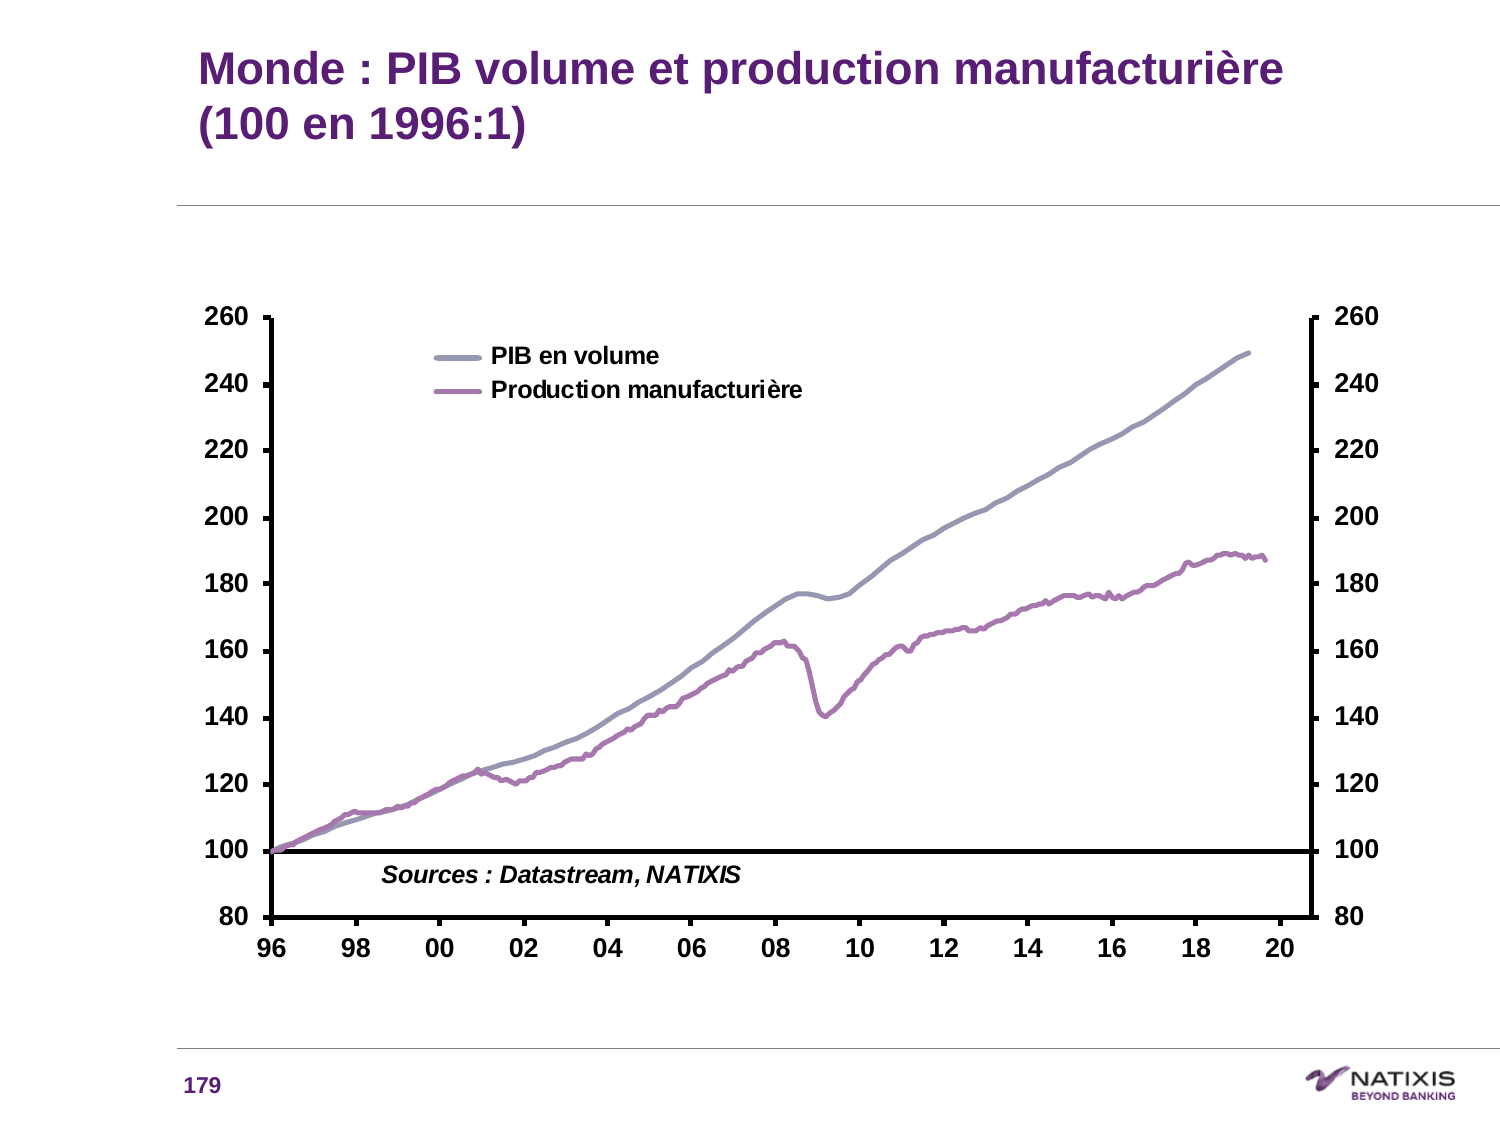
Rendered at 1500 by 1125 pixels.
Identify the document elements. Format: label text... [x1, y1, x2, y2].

title Monde : PIB volume et production manufacturière (100 en 1996:1) [183, 30, 1459, 206]
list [177, 291, 1382, 966]
picture [1303, 1060, 1455, 1100]
